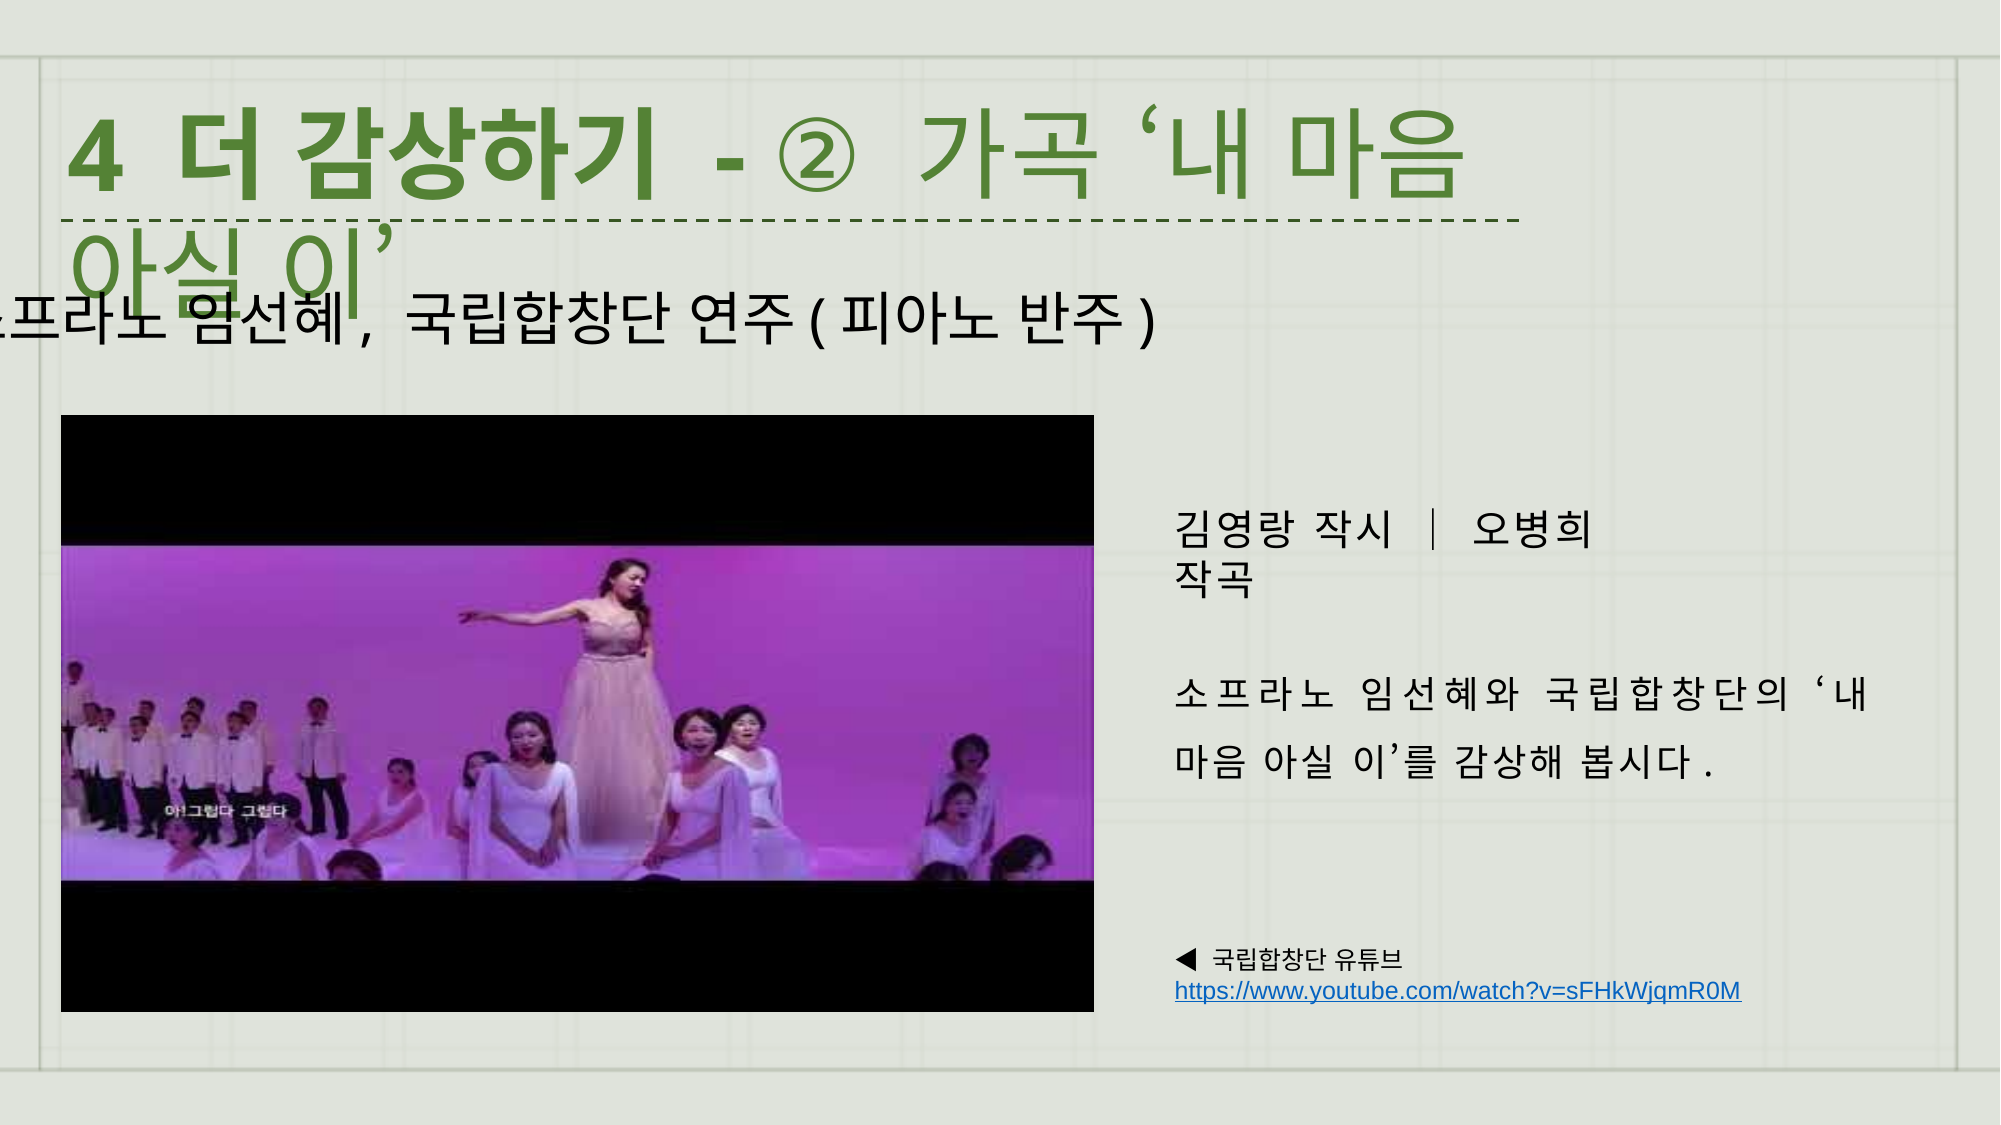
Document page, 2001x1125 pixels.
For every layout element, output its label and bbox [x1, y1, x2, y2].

text_box [60, 415, 1095, 1013]
picture [0, 0, 2000, 1125]
